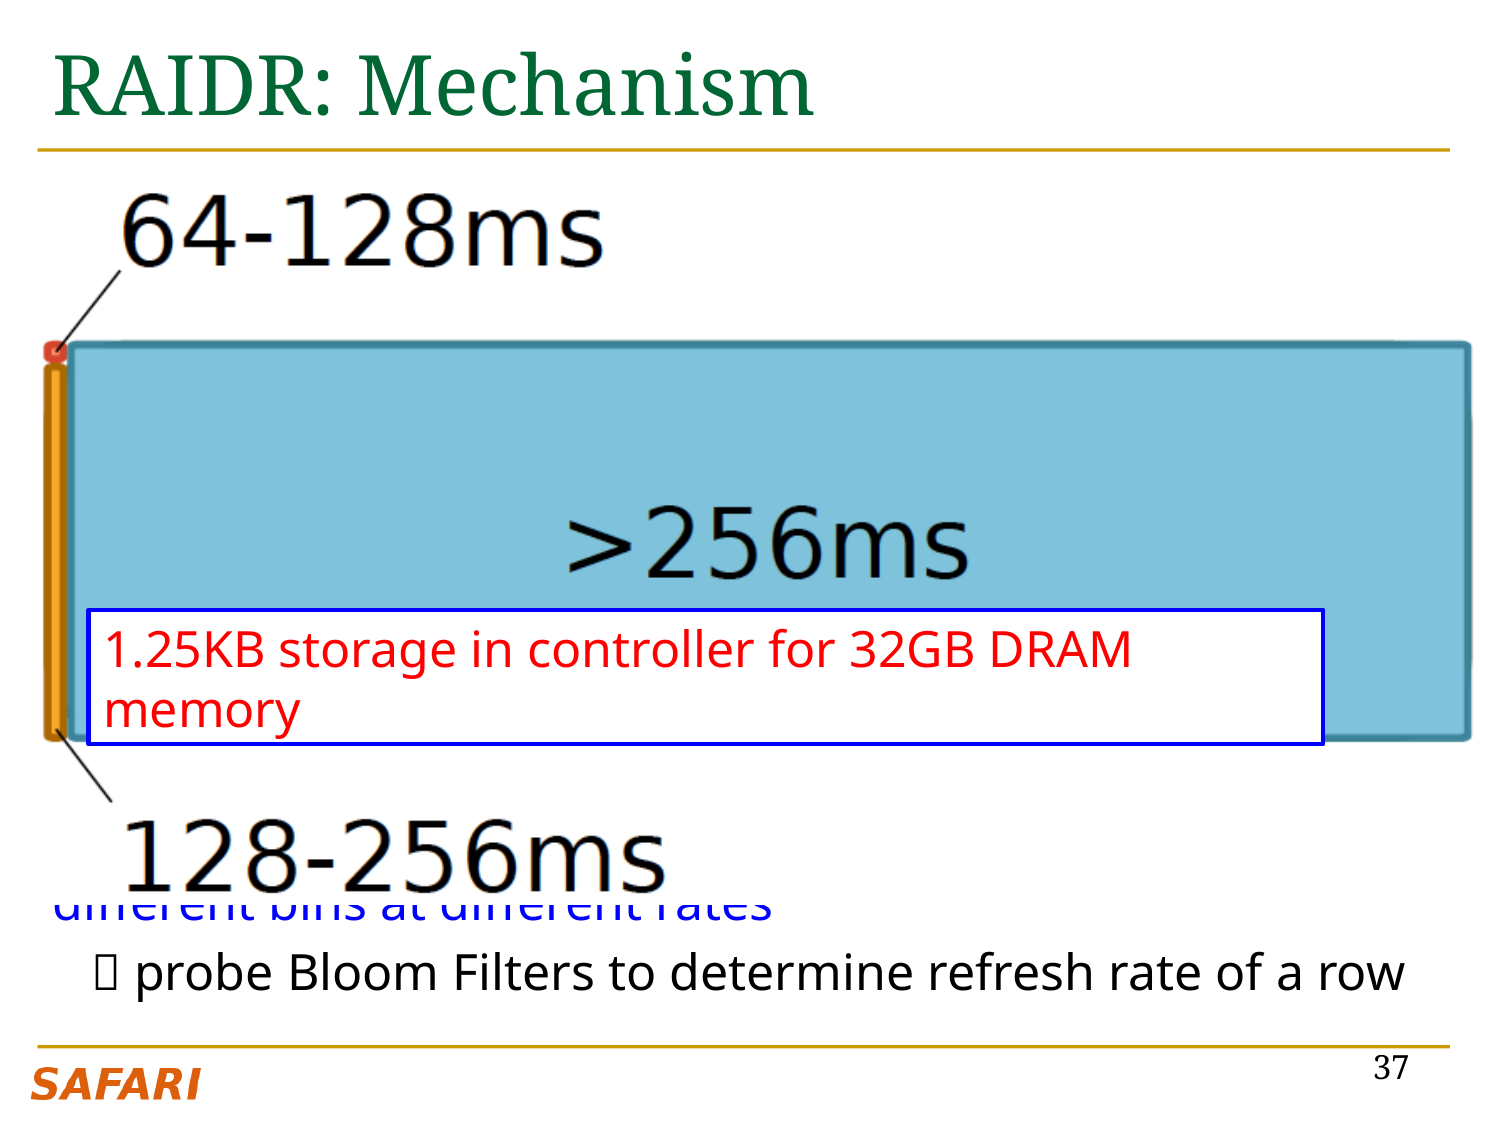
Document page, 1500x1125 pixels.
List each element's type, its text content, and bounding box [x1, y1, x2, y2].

picture [29, 1058, 207, 1110]
picture [0, 187, 1500, 906]
list 1. Profiling: Profile the retention time of all DRAM rows  can be done at DRAM design time or dynamically 2. Binning: Store rows into bins by retention time  use Bloom Filters for efficient and scalable storage 3. Refreshing: Memory controller refreshes rows in different bins at different rates  probe Bloom Filters to determine refresh rate of a row [37, 915, 1451, 1026]
slide_number 37 [1074, 1023, 1426, 1100]
title RAIDR: Mechanism [37, 24, 1451, 186]
